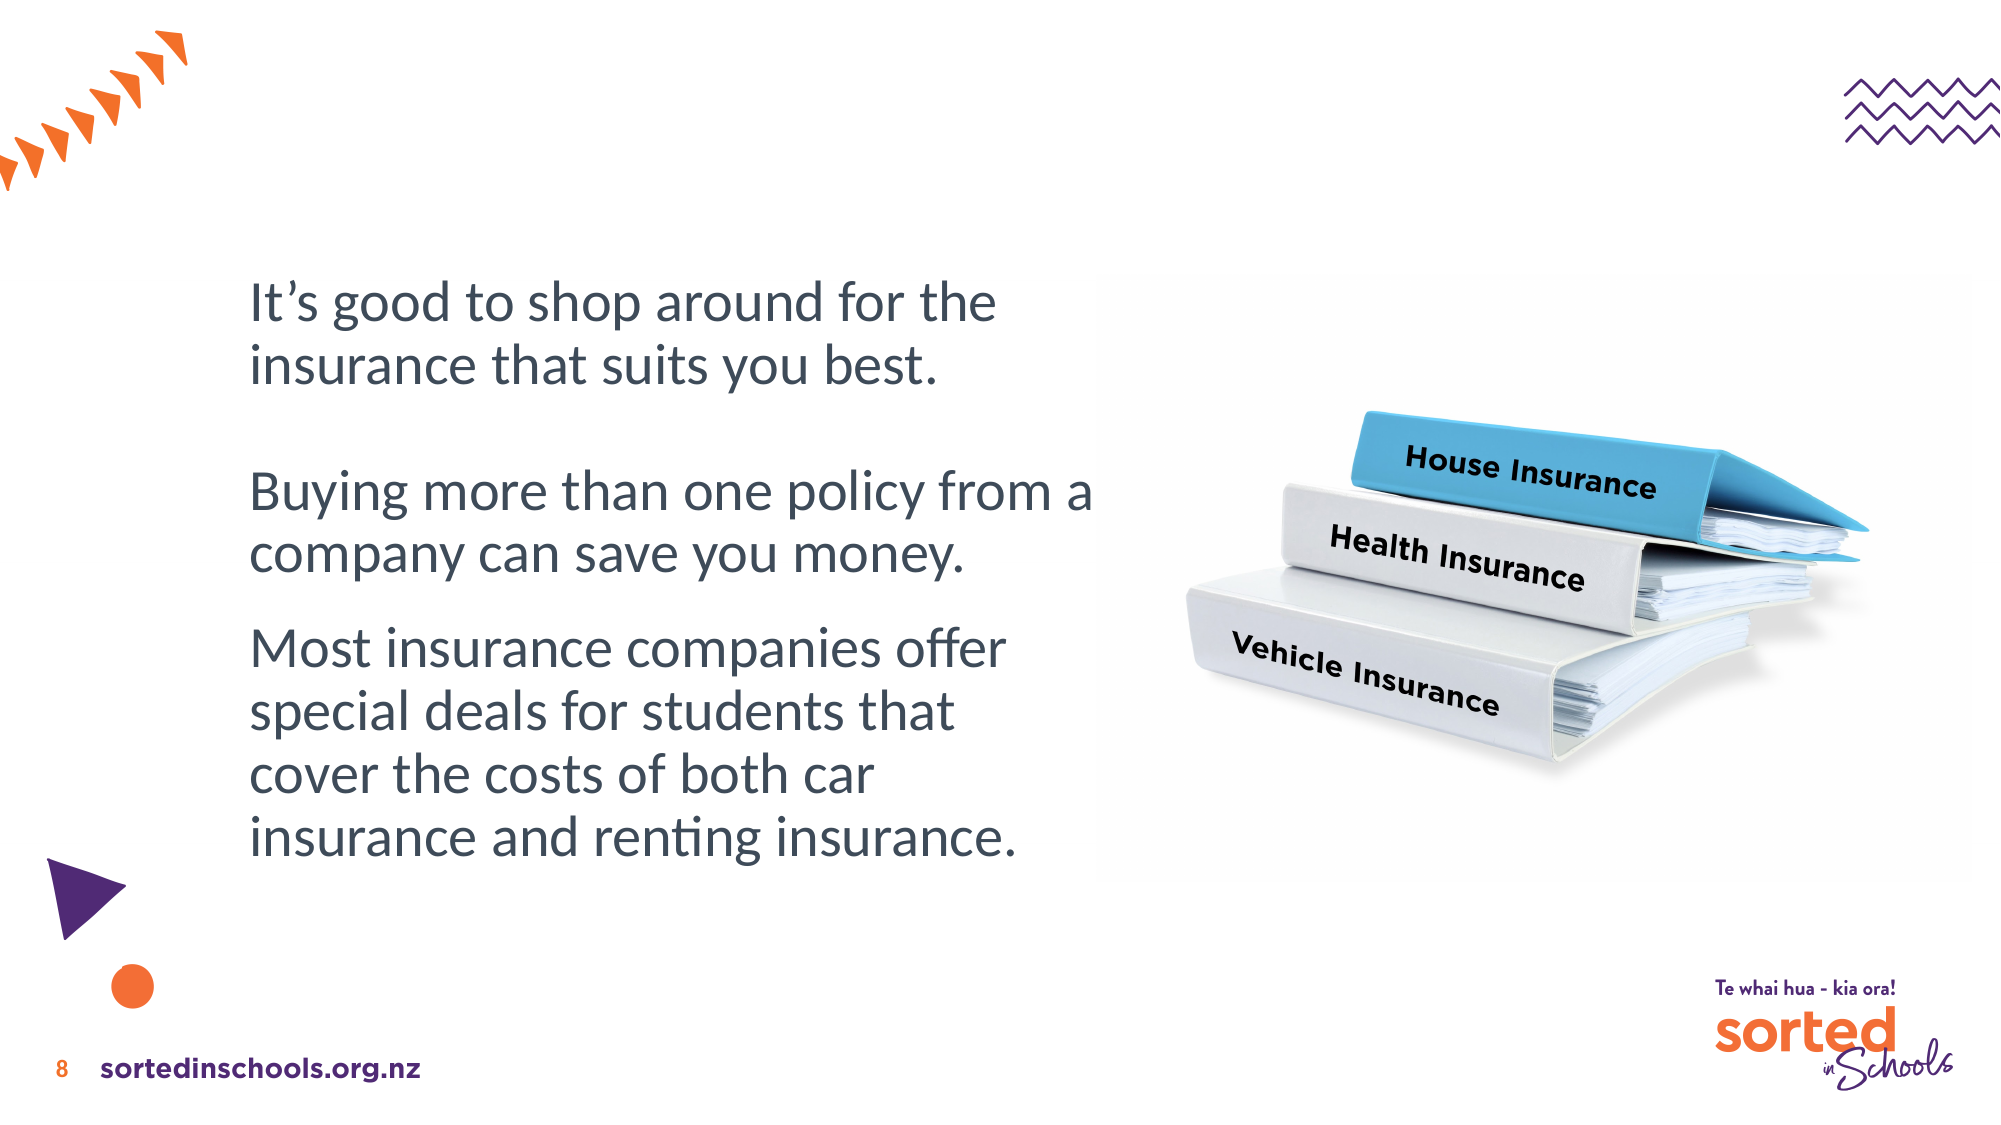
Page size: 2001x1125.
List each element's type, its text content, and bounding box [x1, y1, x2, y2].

picture [0, 0, 2000, 1125]
slide_number 8 [41, 1045, 491, 1096]
title It’s good to shop around for the insurance that suits you best. Buying more than one policy from a company can save you money. Most insurance companies offer special deals for students that cover the costs of both car insurance and renting insurance. [234, 263, 1110, 862]
